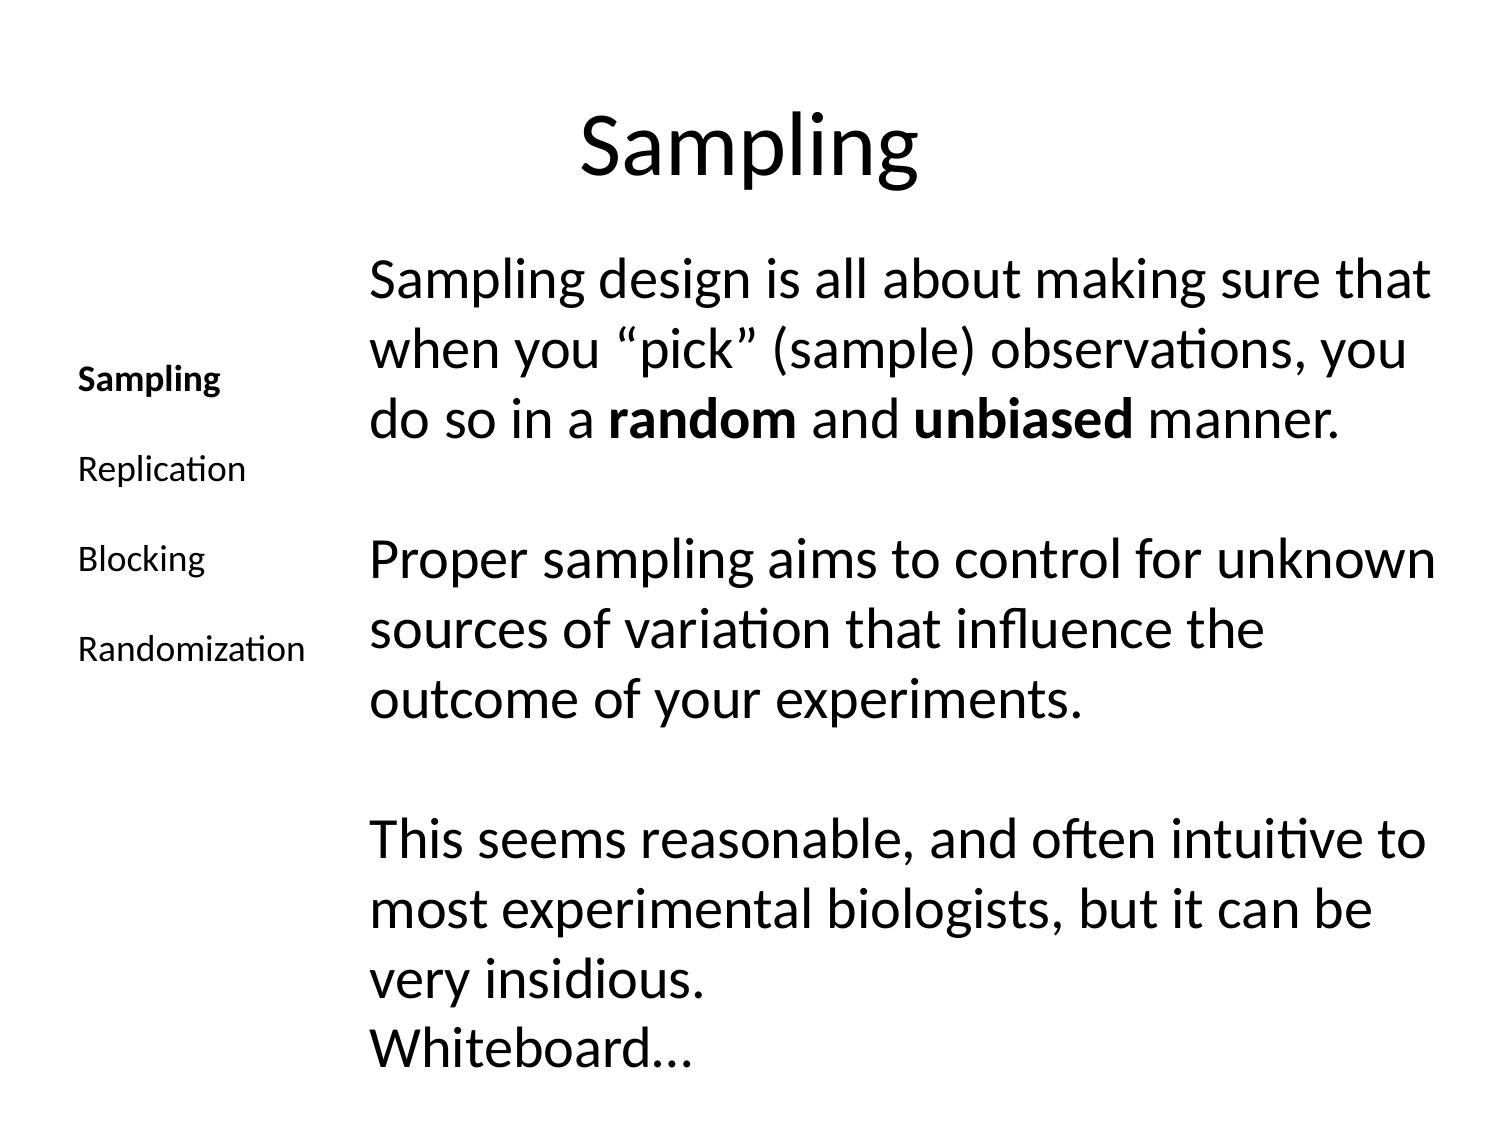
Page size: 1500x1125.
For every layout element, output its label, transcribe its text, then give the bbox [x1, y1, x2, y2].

title Sampling [75, 45, 1425, 233]
text_box Sampling Replication Blocking Randomization [63, 346, 322, 722]
text_box Sampling design is all about making sure that when you “pick” (sample) observations, you do so in a random and unbiased manner. Proper sampling aims to control for unknown sources of variation that influence the outcome of your experiments. This seems reasonable, and often intuitive to most experimental biologists, but it can be very insidious. Whiteboard… [354, 232, 1459, 1125]
